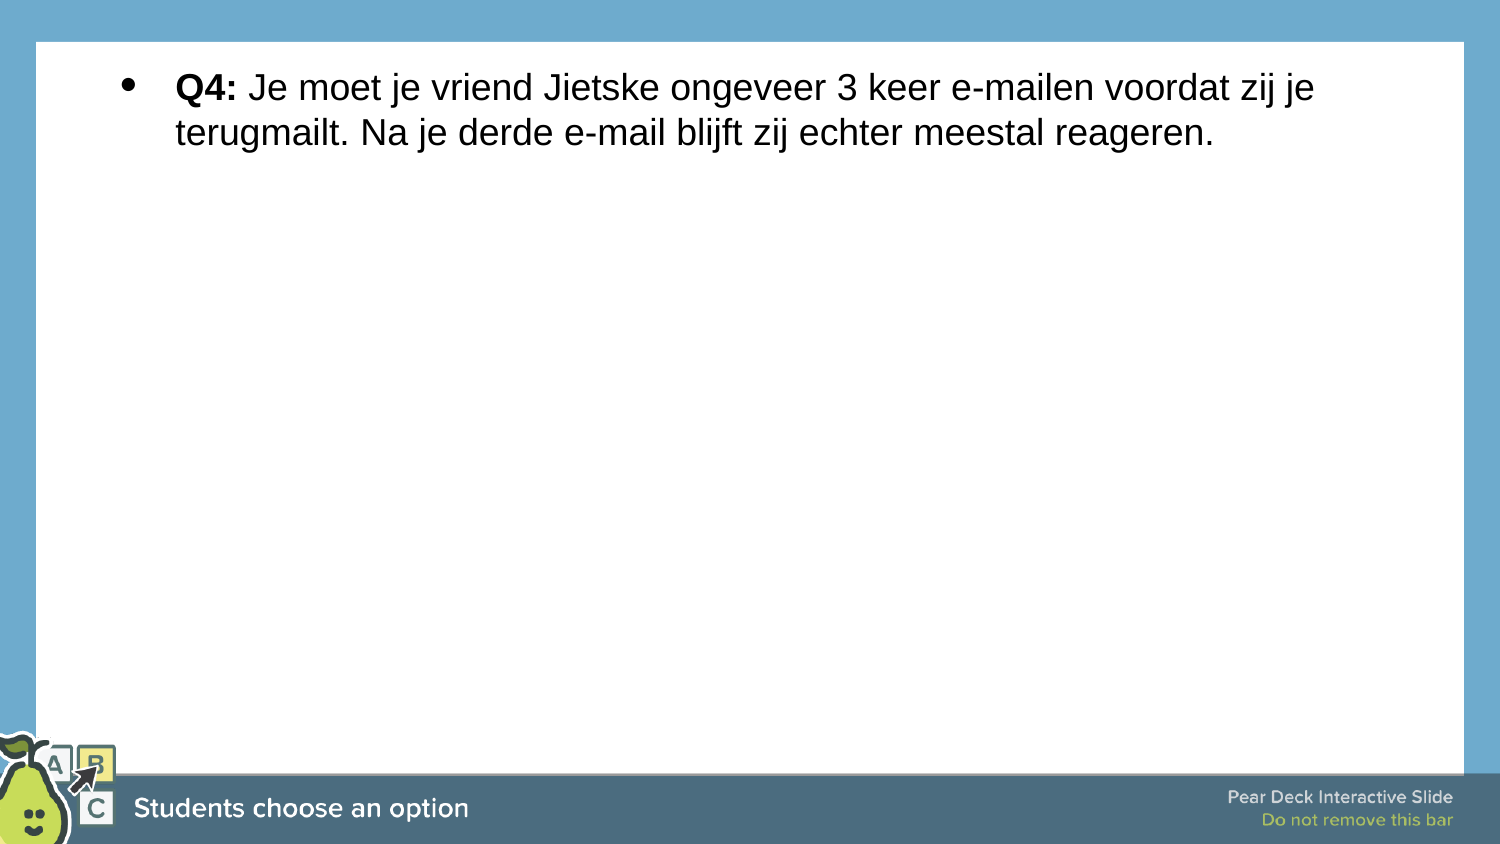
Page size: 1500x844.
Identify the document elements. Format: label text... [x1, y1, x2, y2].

picture [0, 726, 1500, 844]
text_box Q4: Je moet je vriend Jietske ongeveer 3 keer e-mailen voordat zij je terugmailt. Na je derde e-mail blijft zij echter meestal reageren. [85, 70, 1415, 147]
text_box [36, 41, 1464, 724]
